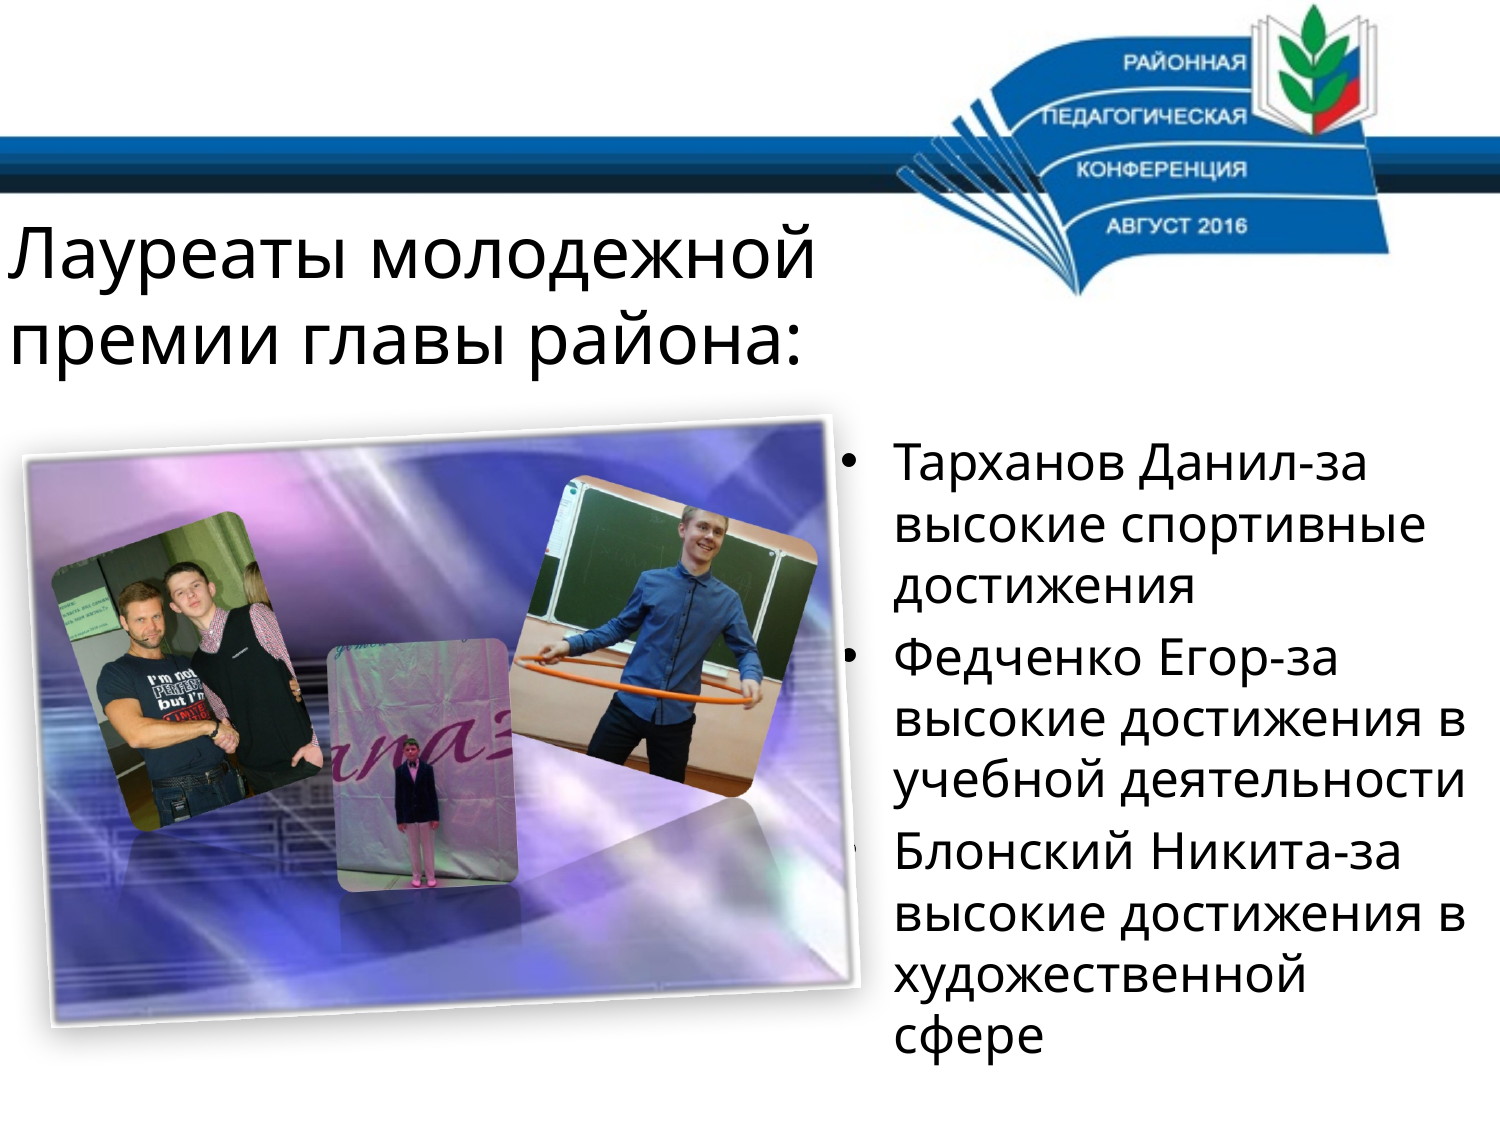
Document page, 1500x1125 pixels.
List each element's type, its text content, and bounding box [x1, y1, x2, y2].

title Лауреаты молодежной премии главы района: [0, 321, 1219, 387]
picture [23, 414, 861, 1028]
picture [0, 0, 1500, 313]
list Тарханов Данил-за высокие спортивные достижения Федченко Егор-за высокие достижения в учебной деятельности Блонский Никита-за высокие достижения в художественной сфере [825, 421, 1489, 1125]
